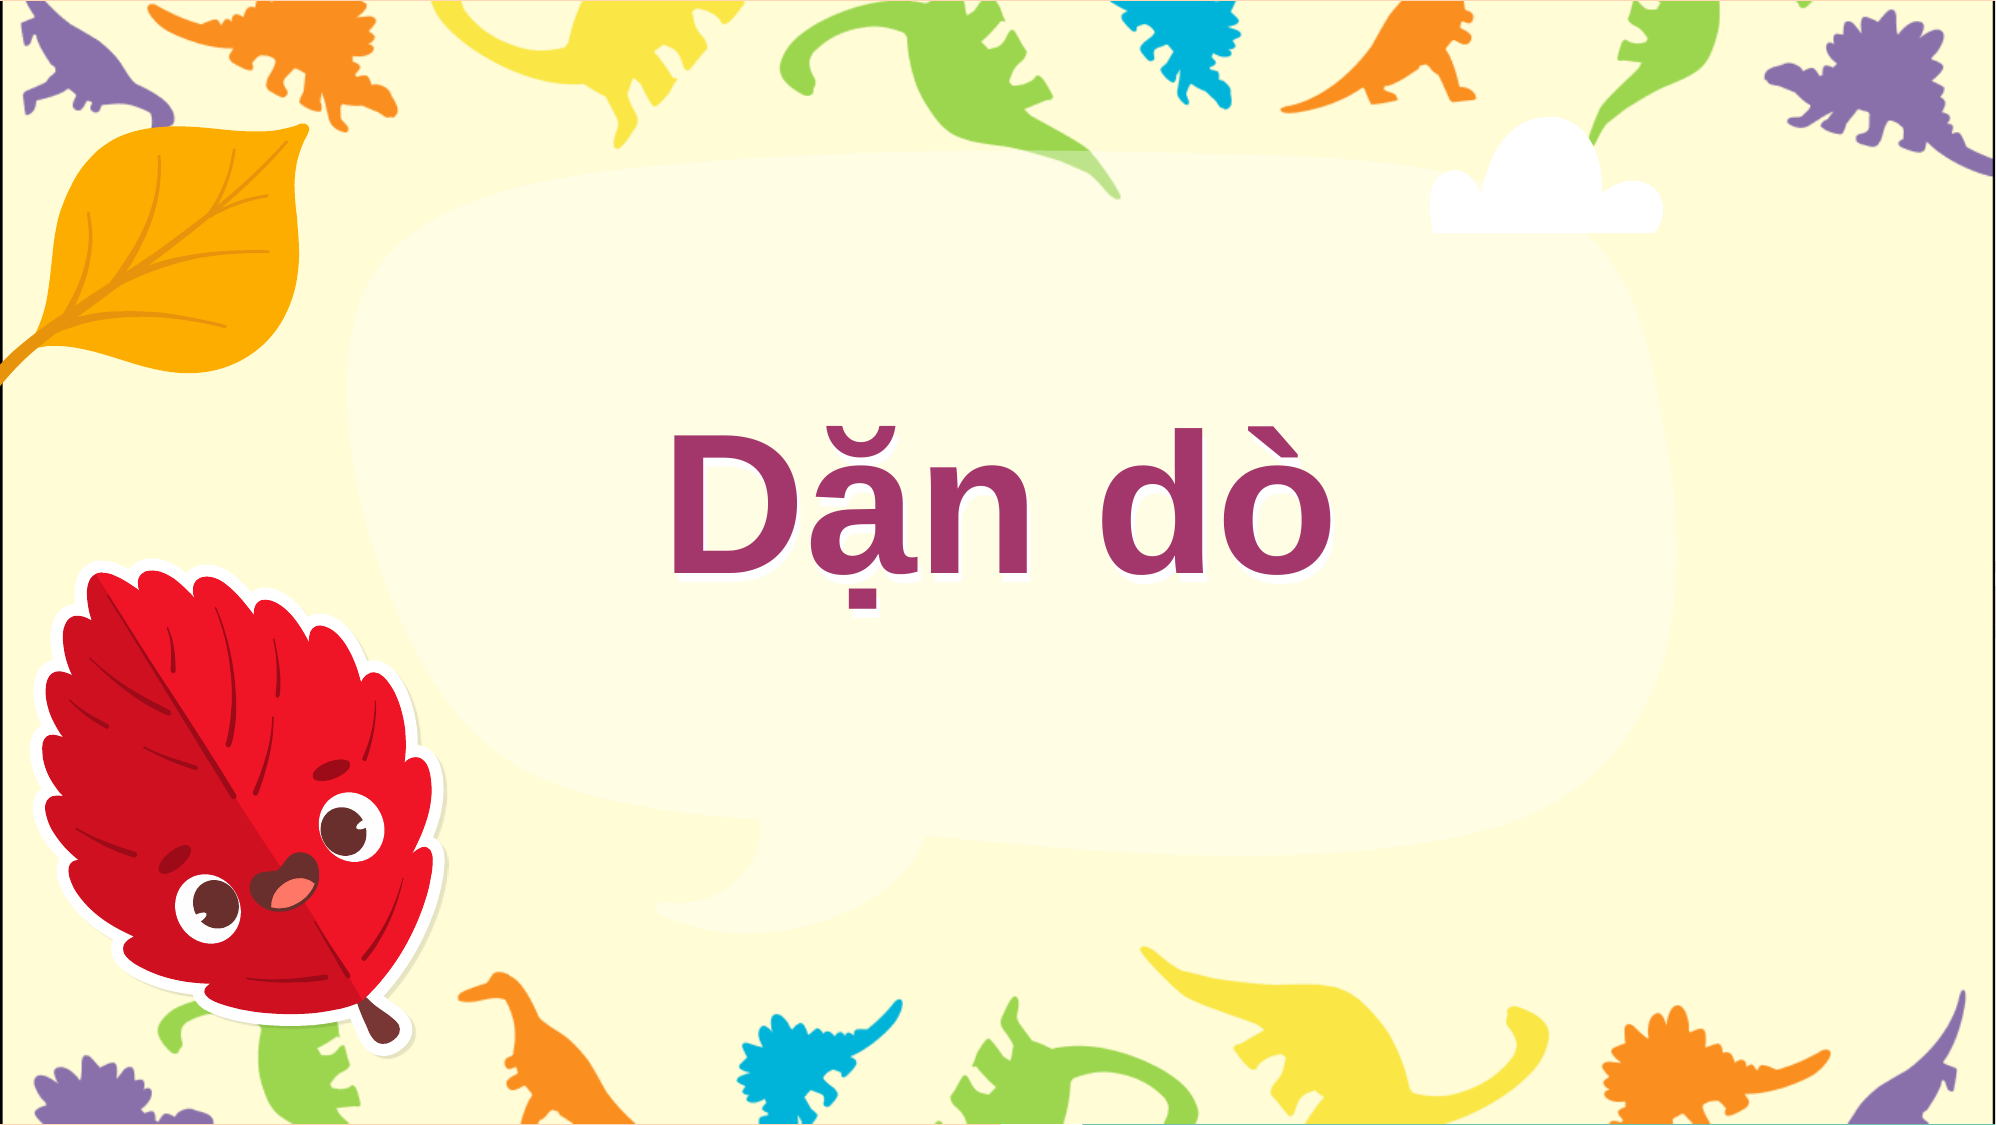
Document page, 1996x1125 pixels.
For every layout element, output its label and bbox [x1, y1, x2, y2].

picture [0, 1, 1996, 1124]
text_box [0, 67, 342, 471]
text_box [40, 531, 444, 1086]
